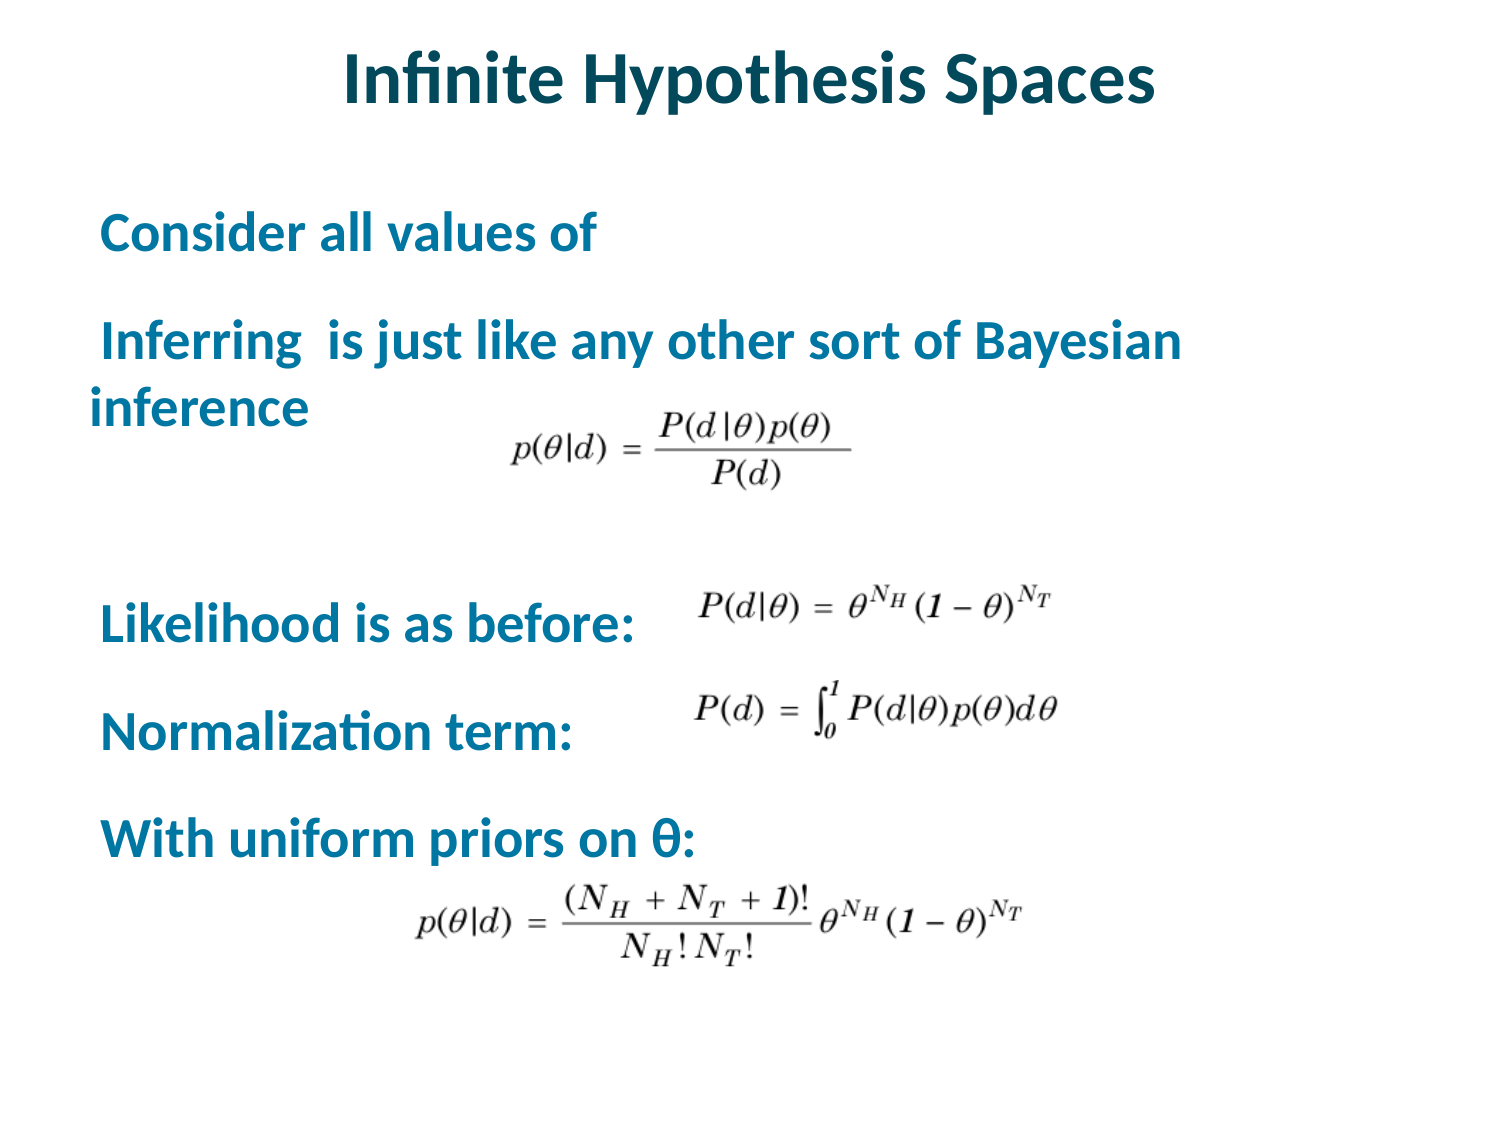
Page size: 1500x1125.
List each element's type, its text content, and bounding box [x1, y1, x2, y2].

picture [687, 680, 1074, 751]
title Infinite Hypothesis Spaces [74, 0, 1425, 163]
picture [683, 571, 1063, 651]
picture [499, 407, 861, 501]
picture [399, 871, 1033, 976]
